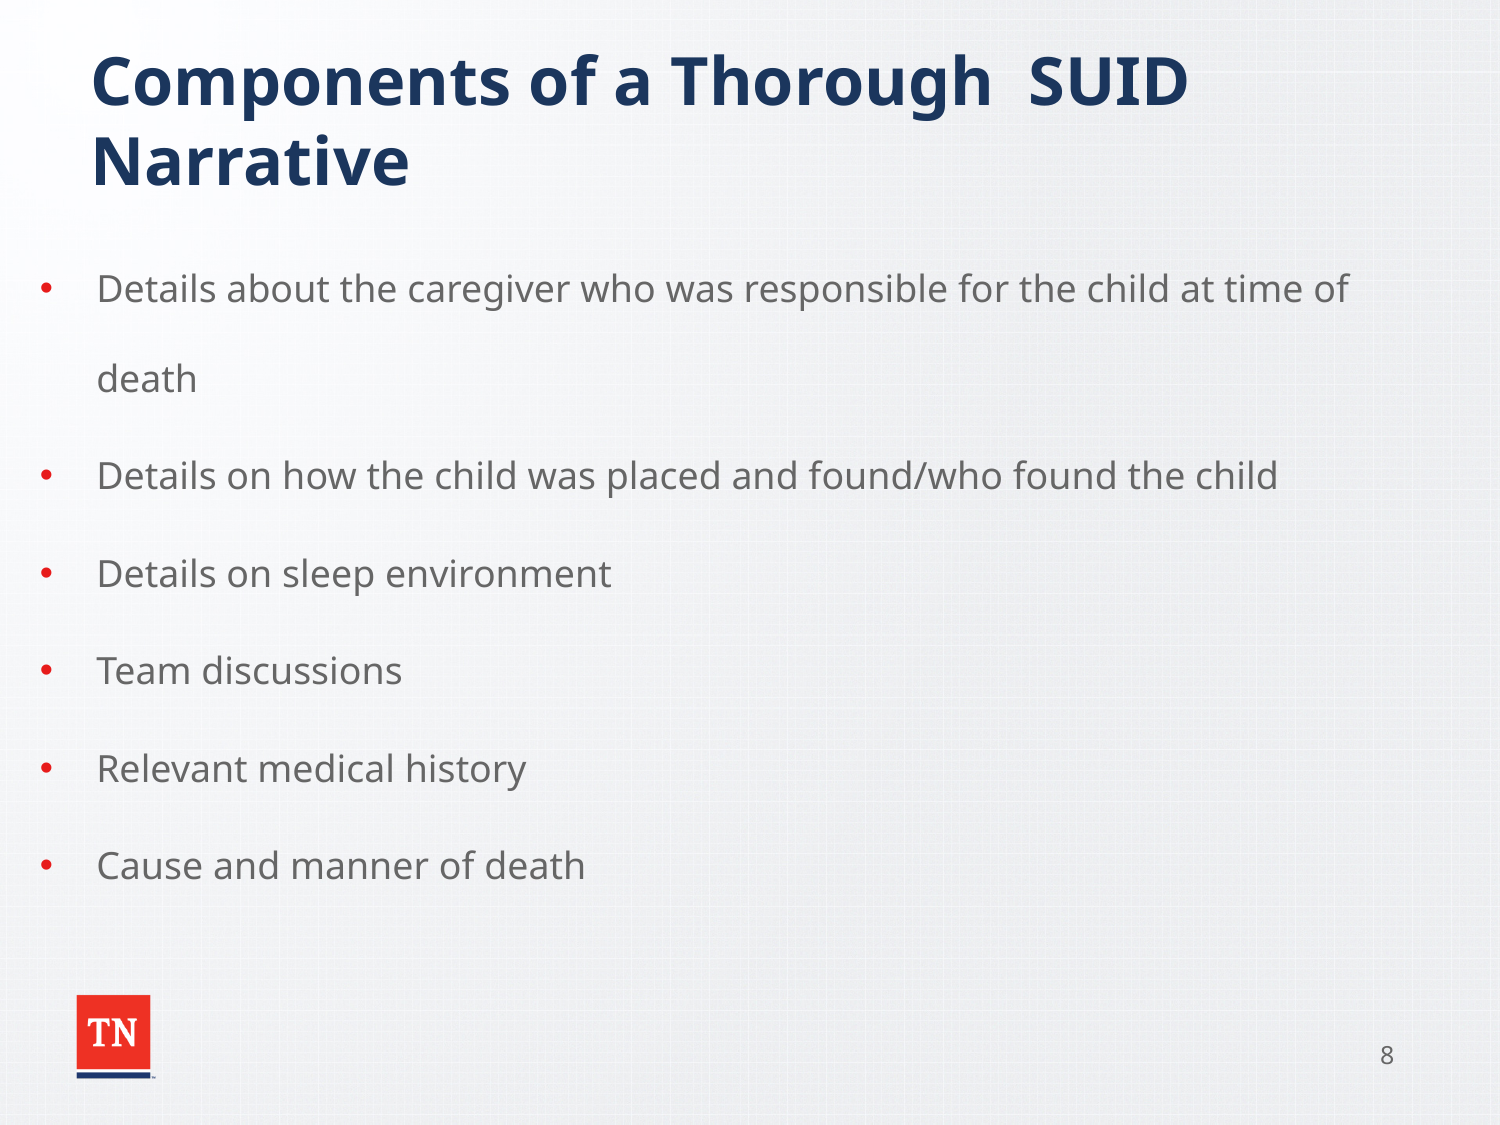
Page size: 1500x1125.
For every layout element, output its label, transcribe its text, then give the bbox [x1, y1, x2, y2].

list Details about the caregiver who was responsible for the child at time of death Details on how the child was placed and found/who found the child Details on sleep environment Team discussions Relevant medical history Cause and manner of death [24, 212, 1475, 988]
title Components of a Thorough SUID Narrative [75, 24, 1425, 212]
picture [0, 0, 1500, 1125]
